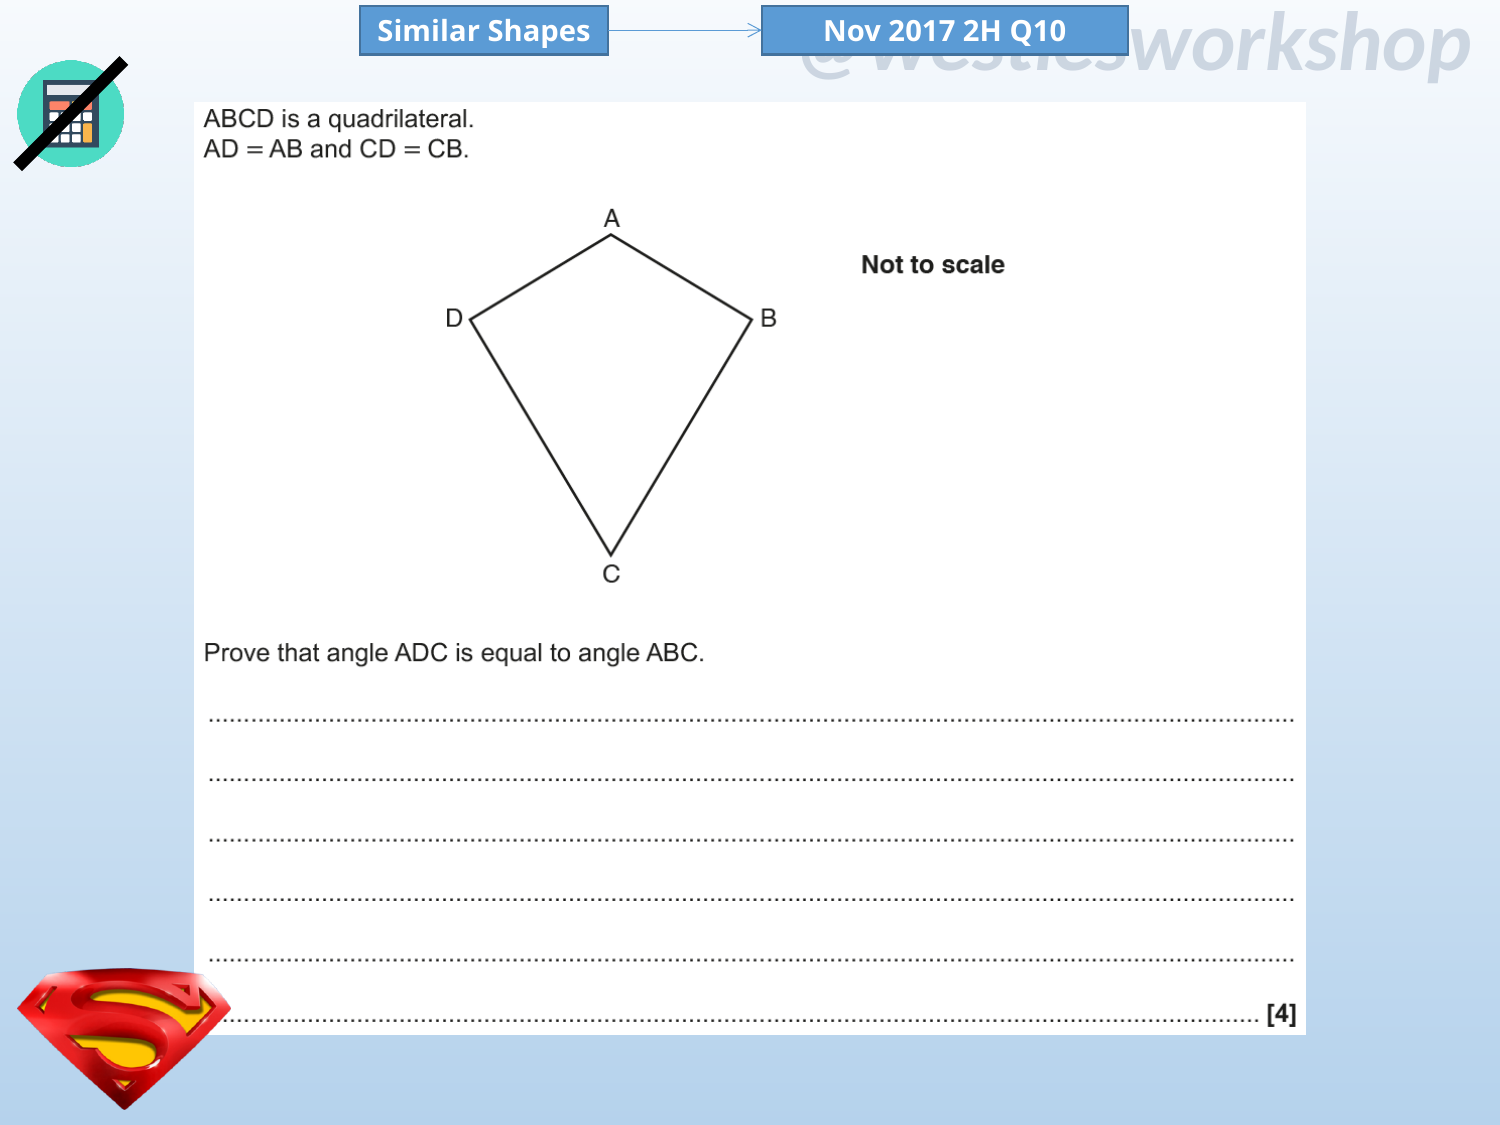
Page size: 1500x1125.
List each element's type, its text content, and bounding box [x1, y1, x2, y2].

text_box Similar Shapes [359, 5, 609, 56]
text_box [17, 60, 124, 167]
picture [17, 102, 1306, 1110]
text_box Nov 2017 2H Q10 [761, 5, 1129, 56]
